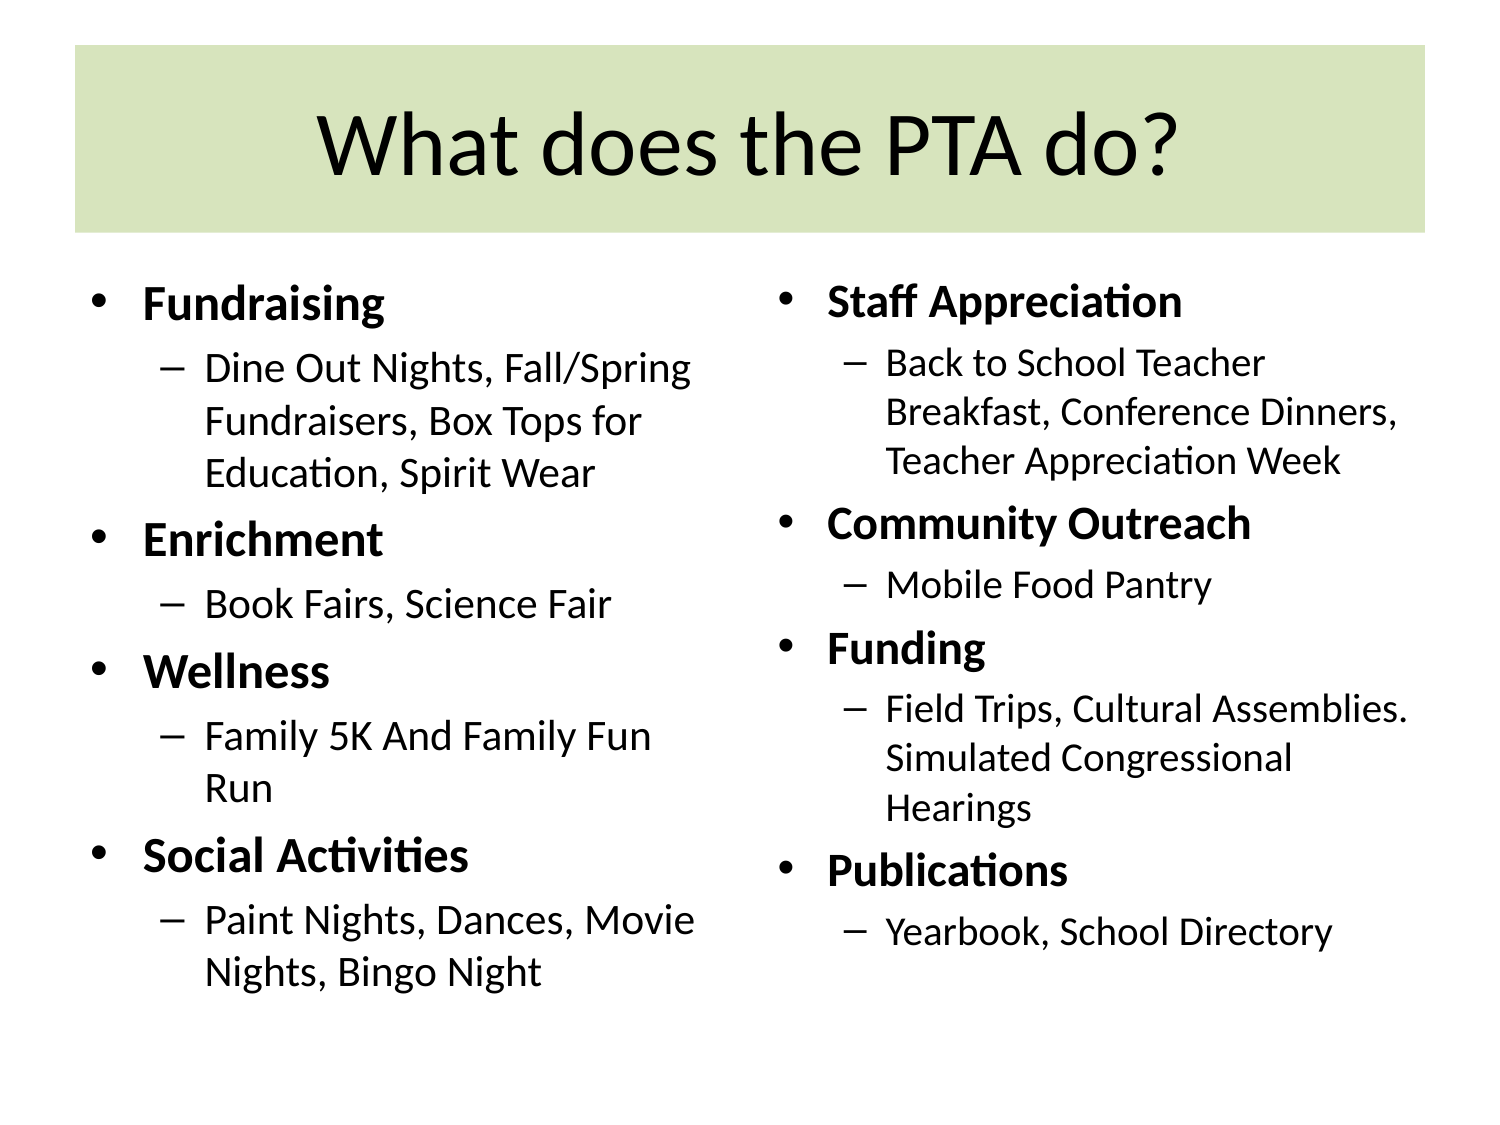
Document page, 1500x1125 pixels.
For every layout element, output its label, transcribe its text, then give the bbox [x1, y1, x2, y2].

list Staff Appreciation Back to School Teacher Breakfast, Conference Dinners, Teacher Appreciation Week Community Outreach Mobile Food Pantry Funding Field Trips, Cultural Assemblies. Simulated Congressional Hearings Publications Yearbook, School Directory [762, 262, 1425, 1005]
list Fundraising Dine Out Nights, Fall/Spring Fundraisers, Box Tops for Education, Spirit Wear Enrichment Book Fairs, Science Fair Wellness Family 5K And Family Fun Run Social Activities Paint Nights, Dances, Movie Nights, Bingo Night [75, 262, 738, 1005]
title What does the PTA do? [75, 45, 1425, 233]
